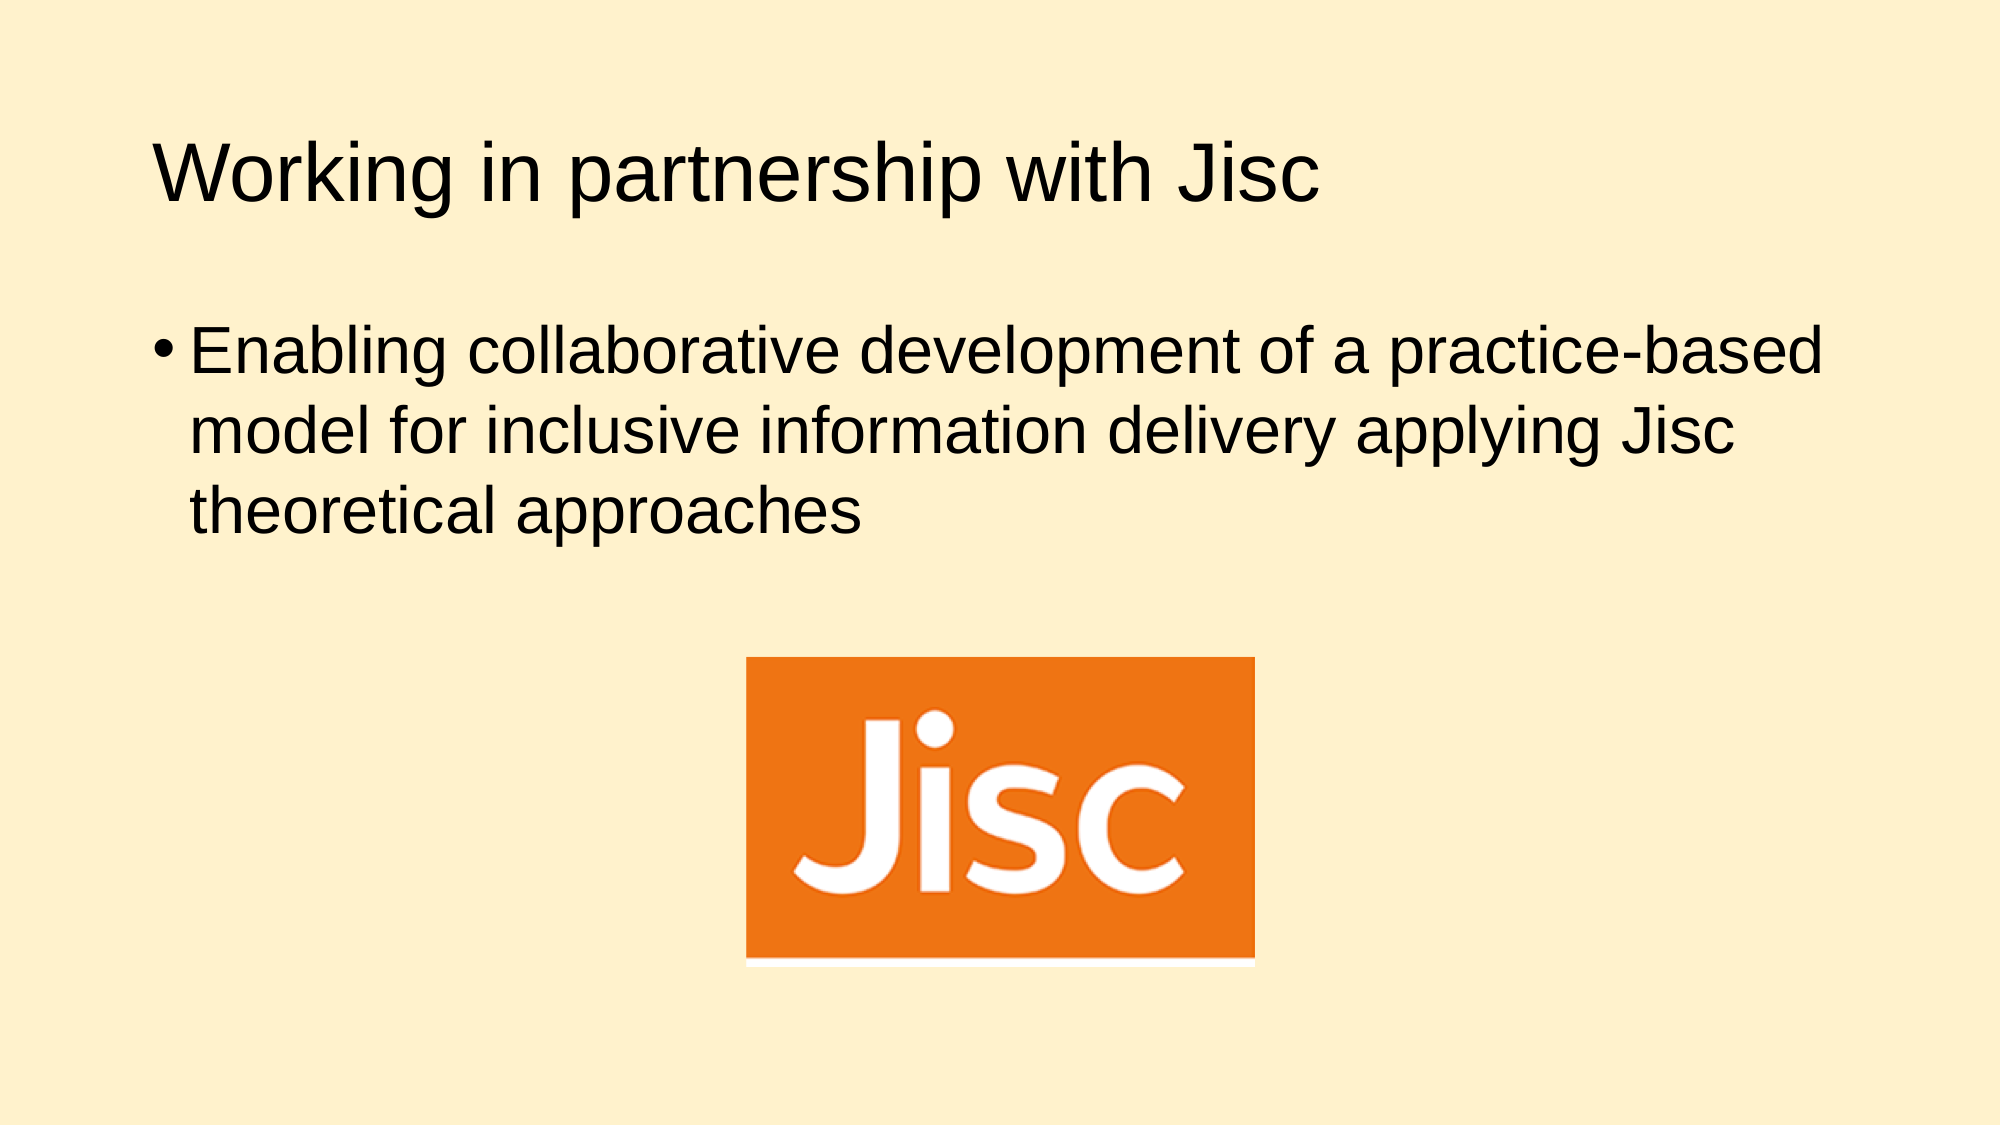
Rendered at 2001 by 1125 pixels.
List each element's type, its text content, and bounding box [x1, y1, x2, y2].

picture [745, 656, 1255, 967]
title Working in partnership with Jisc [137, 59, 1863, 278]
list Enabling collaborative development of a practice-based model for inclusive information delivery applying Jisc theoretical approaches [137, 299, 1863, 1014]
